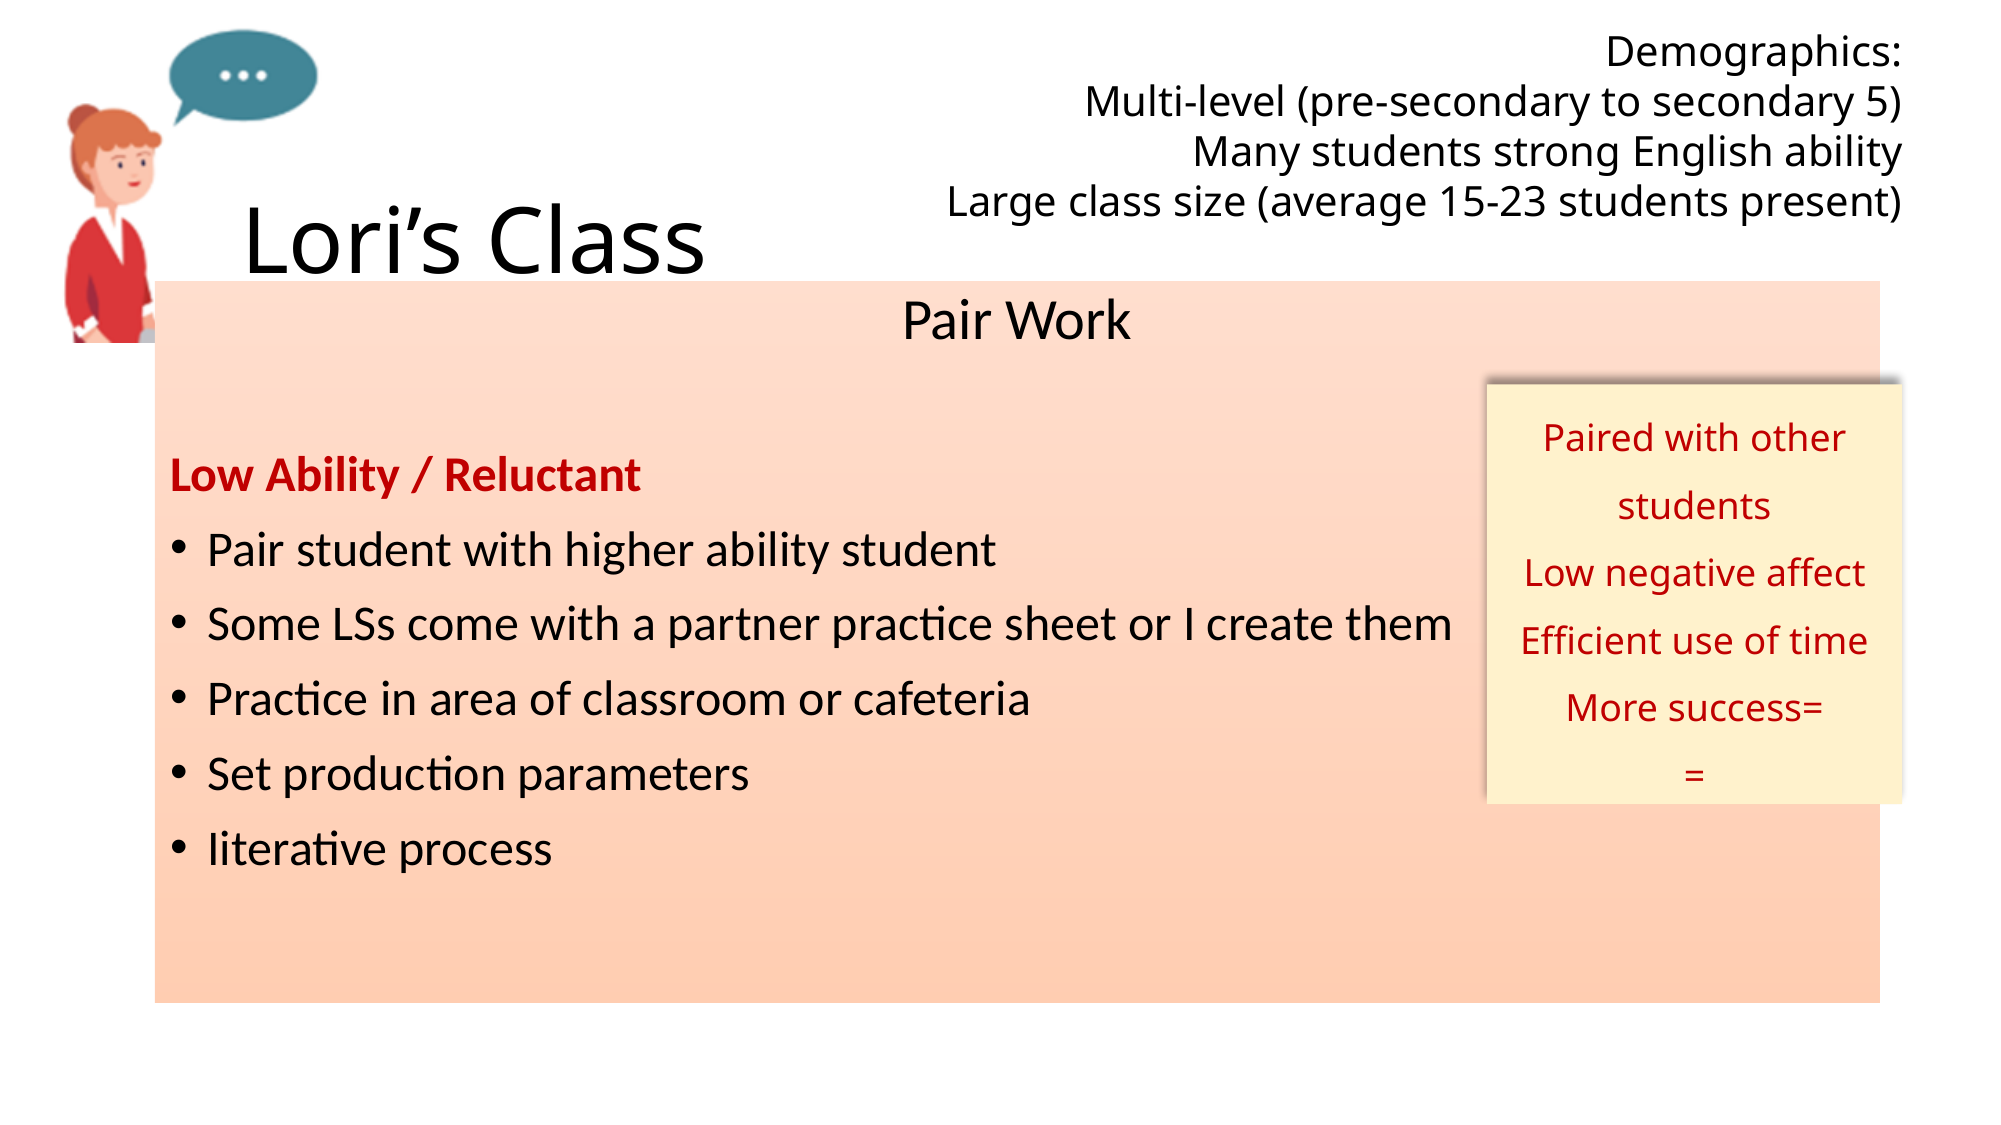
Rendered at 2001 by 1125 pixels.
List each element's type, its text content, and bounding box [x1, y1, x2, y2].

title Demographics: Multi-level (pre-secondary to secondary 5) Many students strong English ability Large class size (average 15-23 students present) [336, 16, 1918, 234]
text_box Lori’s Class [154, 135, 1880, 353]
list Pair Work Low Ability / Reluctant Pair student with higher ability student Some LSs come with a partner practice sheet or I create them Practice in area of classroom or cafeteria Set production parameters Iiterative process [154, 353, 1880, 1003]
text_box Paired with other students Low negative affect Efficient use of time More success= = [1486, 384, 1903, 805]
picture [49, 5, 336, 343]
